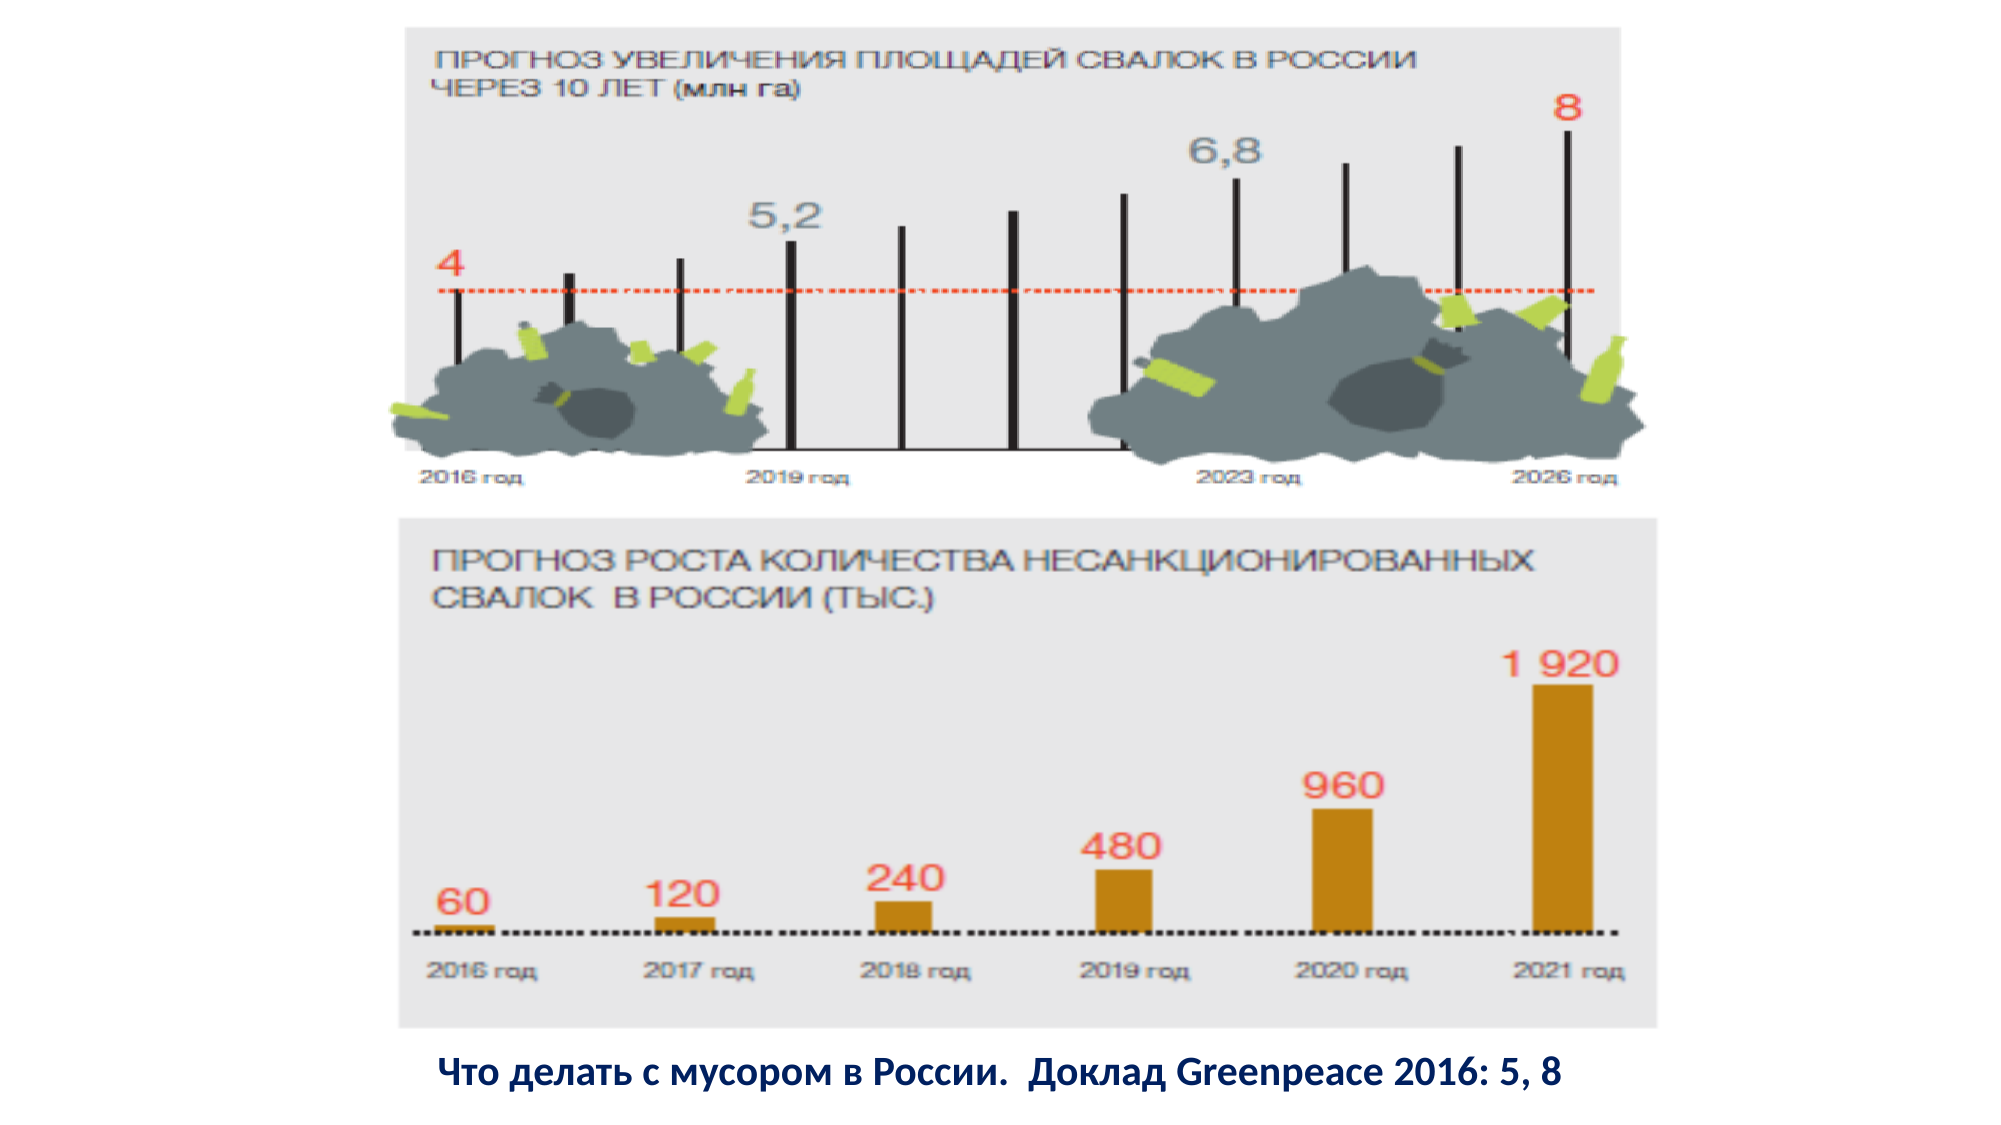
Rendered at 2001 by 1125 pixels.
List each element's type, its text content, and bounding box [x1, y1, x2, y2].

text_box Что делать с мусором в России. Доклад Greenpeace 2016: 5, 8 [0, 1036, 2000, 1102]
picture [338, 2, 1727, 1065]
